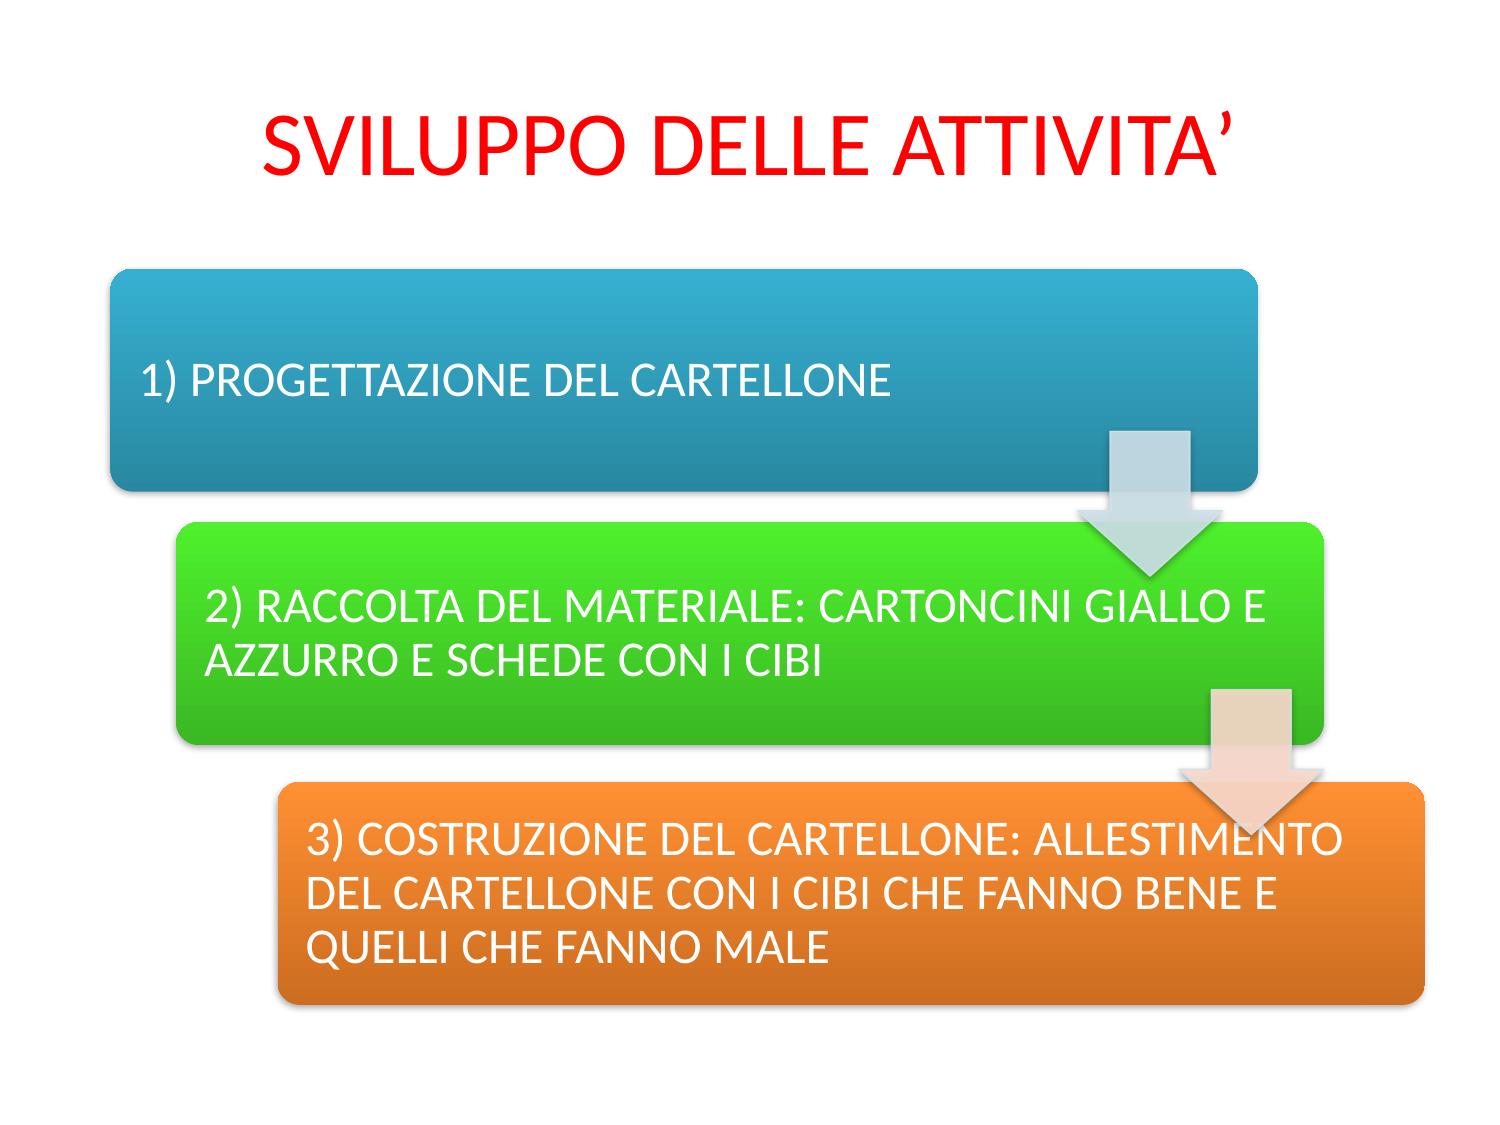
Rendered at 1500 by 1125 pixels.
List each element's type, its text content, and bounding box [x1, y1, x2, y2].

title SVILUPPO DELLE ATTIVITA’ [75, 45, 1425, 233]
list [74, 262, 1426, 1006]
